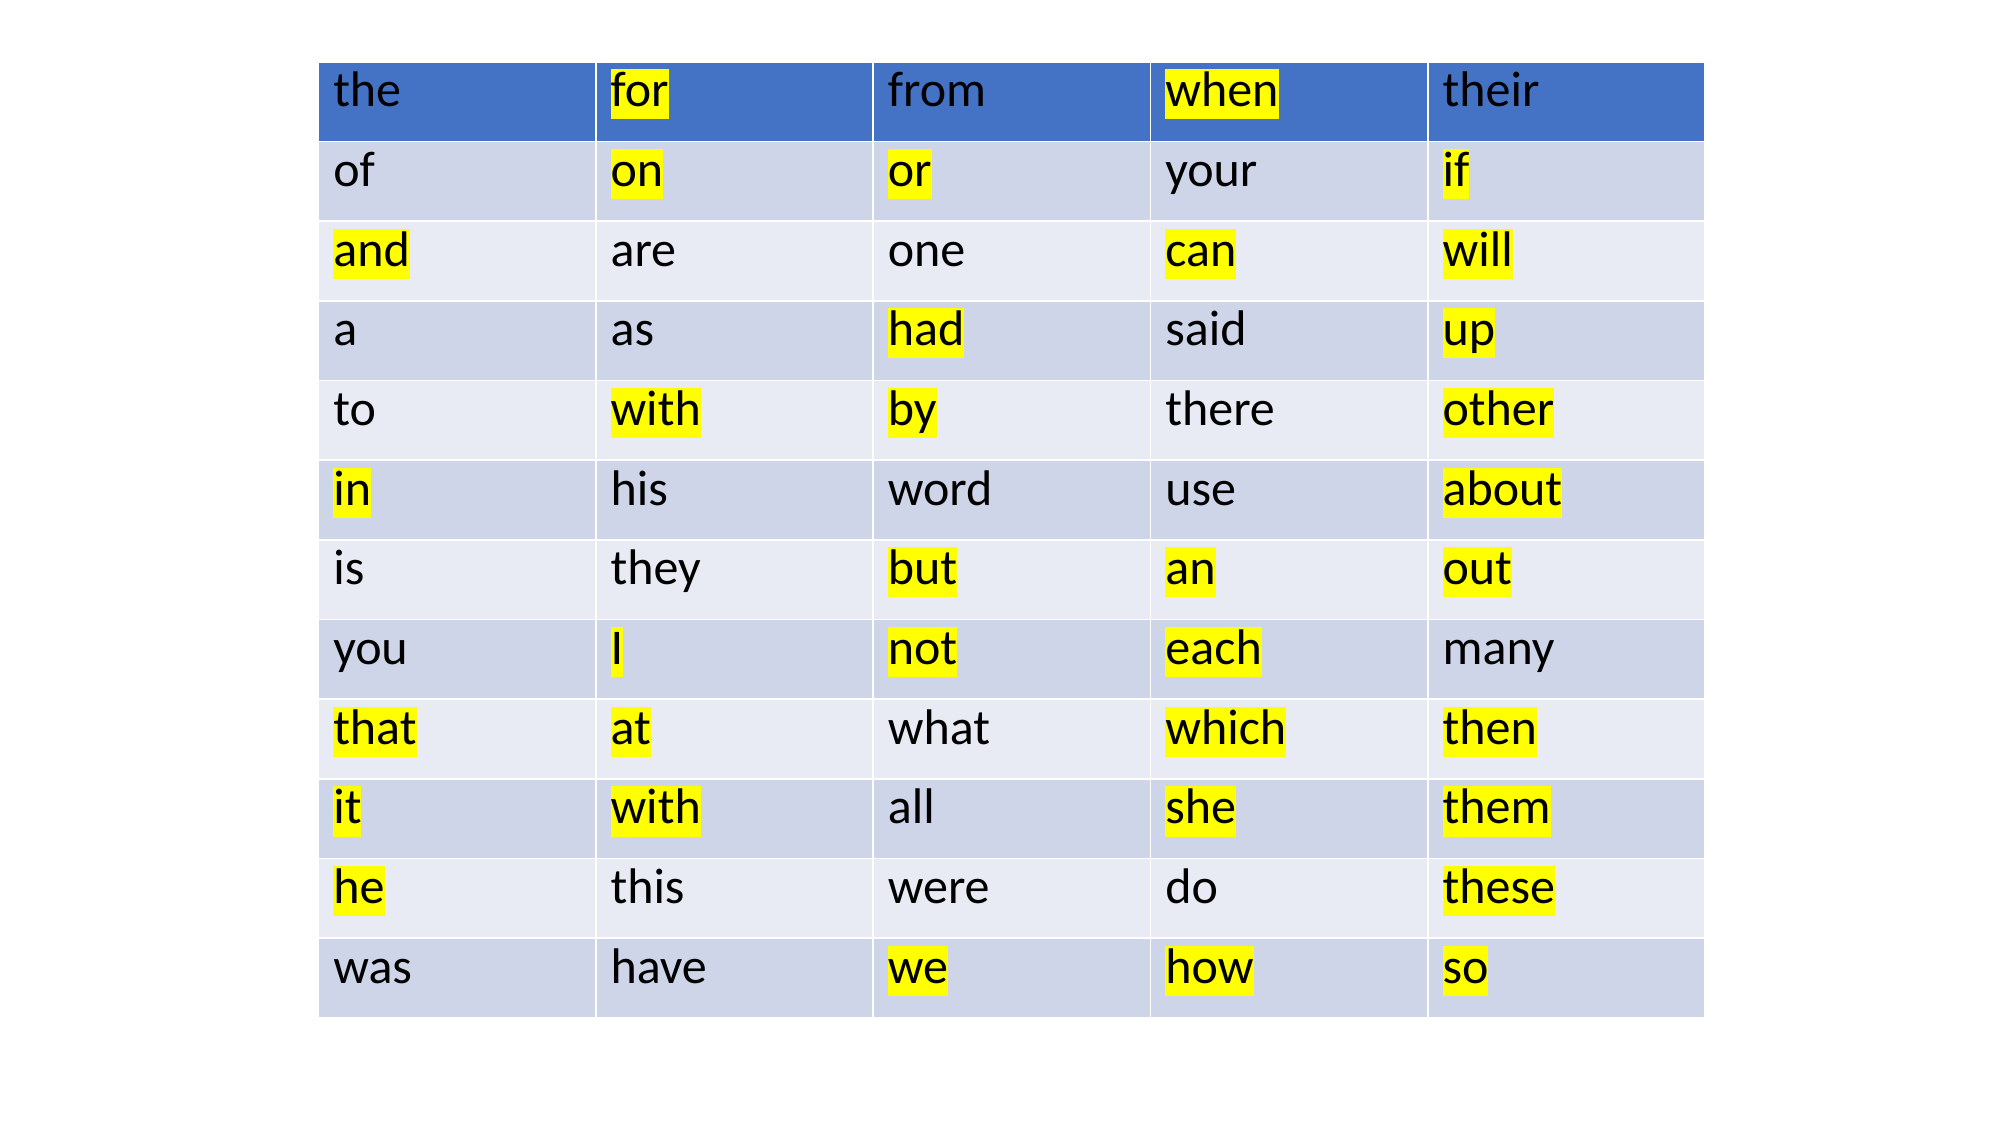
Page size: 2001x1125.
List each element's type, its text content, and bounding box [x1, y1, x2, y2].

table_cell they [597, 541, 872, 619]
table_cell but [874, 541, 1150, 619]
table_cell word [874, 461, 1150, 539]
table_header for [597, 63, 872, 141]
table_cell what [874, 700, 1150, 778]
table_cell will [1429, 222, 1704, 300]
table_cell was [319, 939, 595, 1017]
table_cell of [319, 142, 595, 220]
table_cell an [1151, 541, 1427, 619]
table_cell one [874, 222, 1150, 300]
table_cell by [874, 381, 1150, 459]
table_cell which [1151, 700, 1427, 778]
table_cell each [1151, 620, 1427, 698]
table_cell them [1429, 780, 1704, 858]
table_cell as [597, 302, 872, 380]
table_cell do [1151, 859, 1427, 937]
table_cell out [1429, 541, 1704, 619]
table_cell other [1429, 381, 1704, 459]
table_header from [874, 63, 1150, 141]
table_cell these [1429, 859, 1704, 937]
table_cell a [319, 302, 595, 380]
table_cell is [319, 541, 595, 619]
table_cell he [319, 859, 595, 937]
table_cell up [1429, 302, 1704, 380]
table_cell there [1151, 381, 1427, 459]
table_cell it [319, 780, 595, 858]
table_cell with [597, 381, 872, 459]
table_cell said [1151, 302, 1427, 380]
table_cell if [1429, 142, 1704, 220]
table_cell so [1429, 939, 1704, 1017]
table_cell all [874, 780, 1150, 858]
table_cell that [319, 700, 595, 778]
table_cell you [319, 620, 595, 698]
table_cell not [874, 620, 1150, 698]
table_cell then [1429, 700, 1704, 778]
table_cell were [874, 859, 1150, 937]
table_cell can [1151, 222, 1427, 300]
table_cell many [1429, 620, 1704, 698]
table_cell to [319, 381, 595, 459]
table_cell have [597, 939, 872, 1017]
table_header when [1151, 63, 1427, 141]
table_header their [1429, 63, 1704, 141]
table_cell we [874, 939, 1150, 1017]
table_cell about [1429, 461, 1704, 539]
table_cell how [1151, 939, 1427, 1017]
table_cell are [597, 222, 872, 300]
table_cell had [874, 302, 1150, 380]
table_cell his [597, 461, 872, 539]
table_cell or [874, 142, 1150, 220]
table_cell this [597, 859, 872, 937]
table_cell she [1151, 780, 1427, 858]
table_cell use [1151, 461, 1427, 539]
table_cell I [597, 620, 872, 698]
table_cell at [597, 700, 872, 778]
table_cell on [597, 142, 872, 220]
table_cell in [319, 461, 595, 539]
table_cell your [1151, 142, 1427, 220]
table_cell and [319, 222, 595, 300]
table_cell with [597, 780, 872, 858]
table_header the [319, 63, 595, 141]
